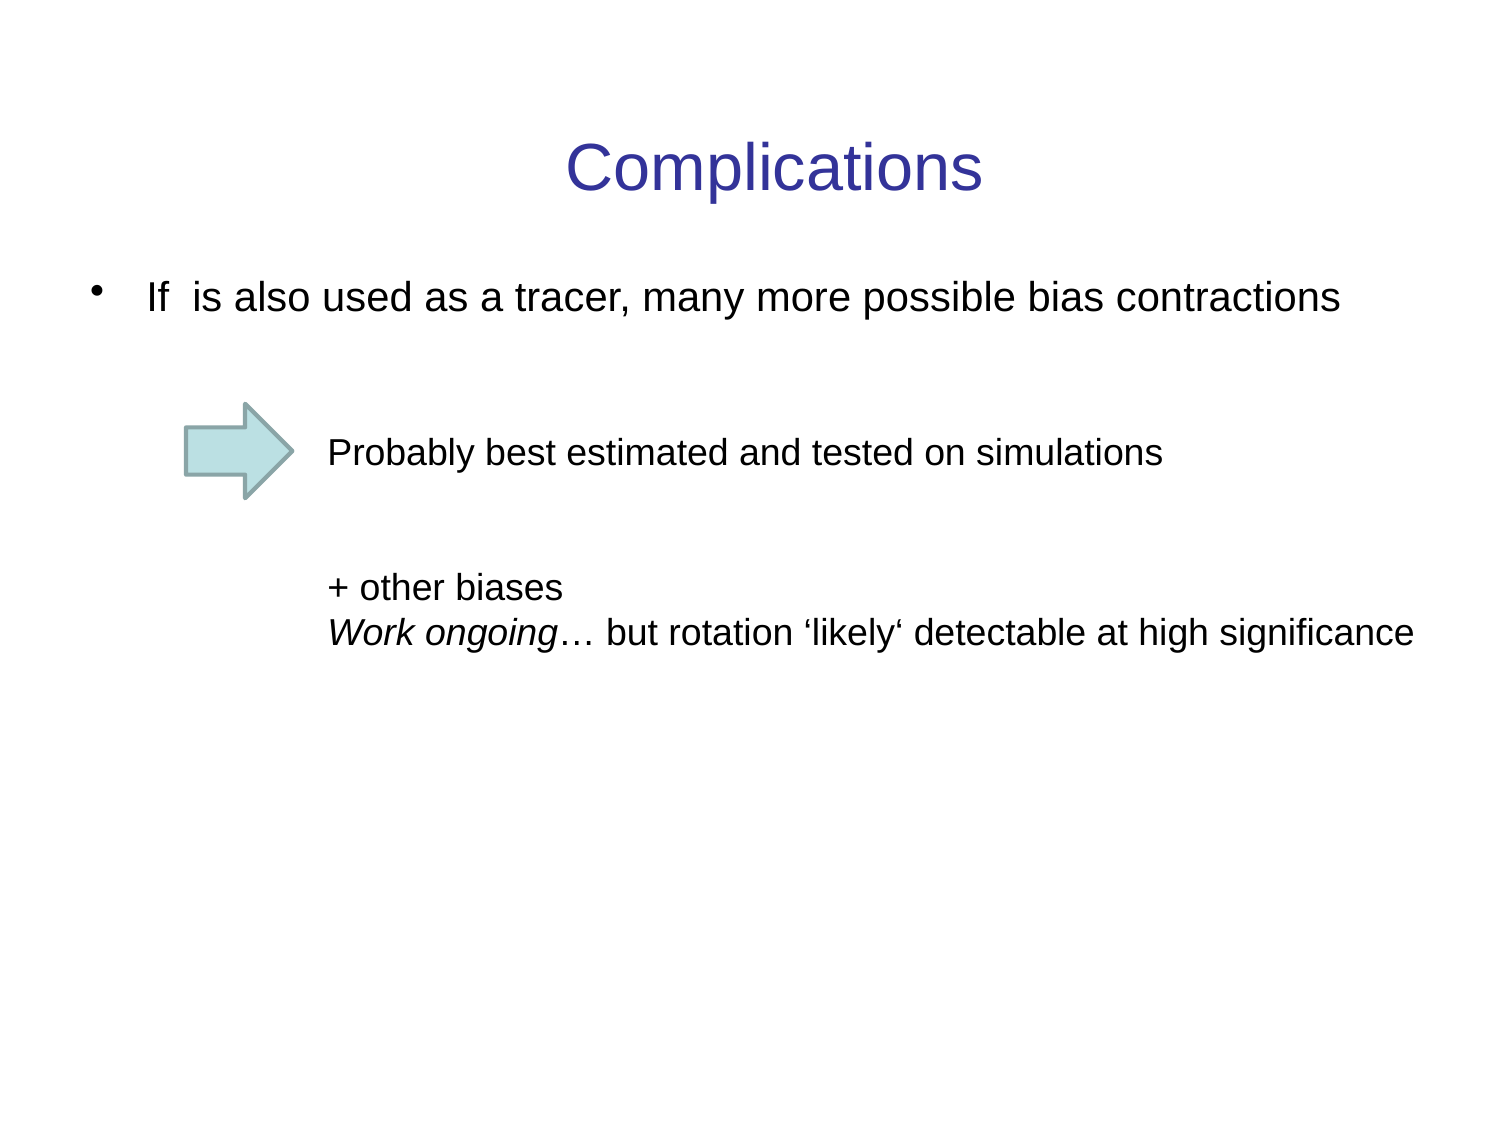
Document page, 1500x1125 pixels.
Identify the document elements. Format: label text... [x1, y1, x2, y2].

text_box Complications [99, 70, 1450, 258]
text_box Probably best estimated and tested on simulations + other biases Work ongoing… but rotation ‘likely‘ detectable at high significance [312, 420, 1430, 661]
text_box [183, 401, 295, 501]
